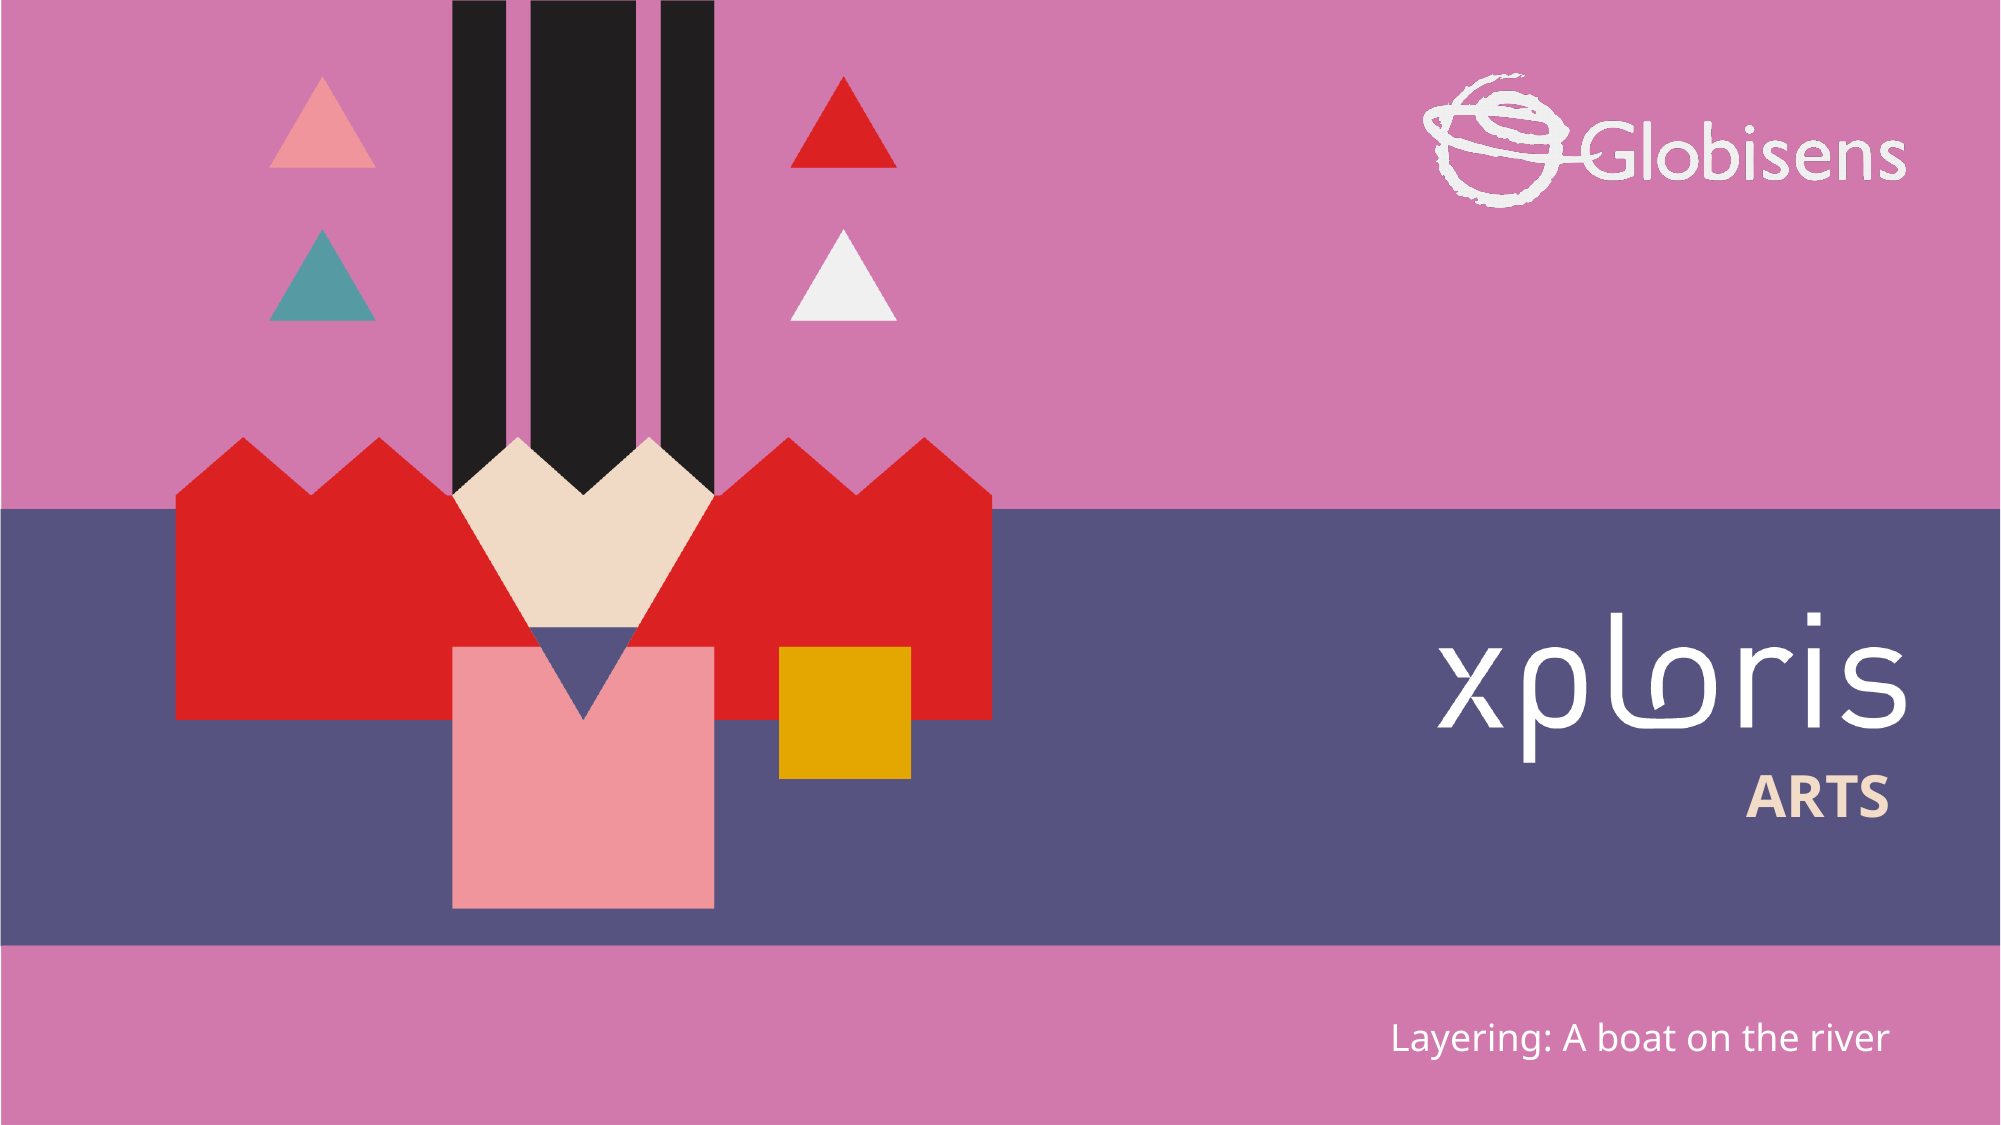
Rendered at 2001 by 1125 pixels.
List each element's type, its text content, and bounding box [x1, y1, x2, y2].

text_box Layering: A boat on the river [805, 1000, 1906, 1068]
text_box ARTS [1452, 766, 1906, 830]
picture [0, 0, 2001, 1125]
